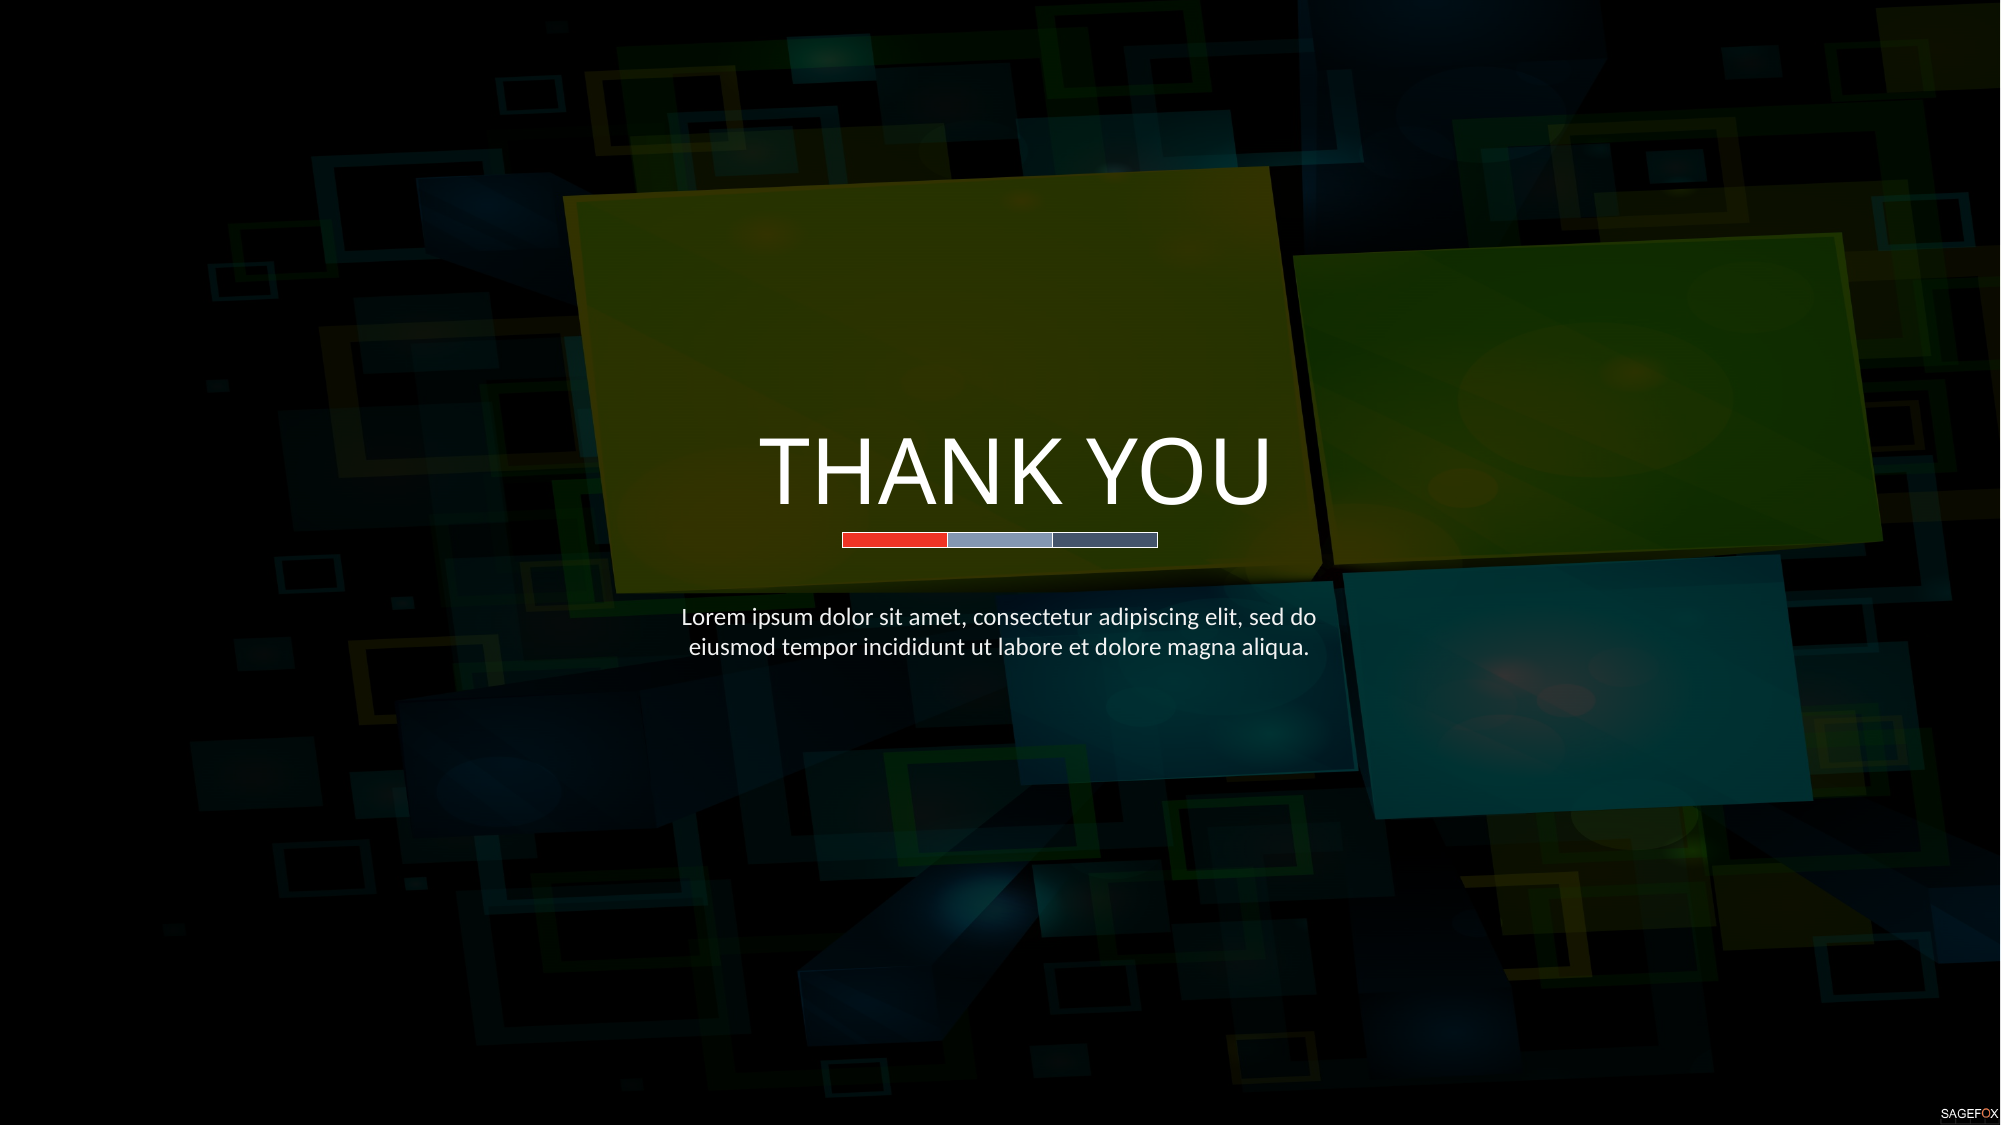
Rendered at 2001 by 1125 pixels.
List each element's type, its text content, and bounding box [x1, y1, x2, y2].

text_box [842, 532, 1158, 548]
text_box Lorem ipsum dolor sit amet, consectetur adipiscing elit, sed do eiusmod tempor incididunt ut labore et dolore magna aliqua. [660, 593, 1340, 668]
text_box THANK YOU [565, 405, 1470, 531]
picture [0, 0, 2001, 1125]
